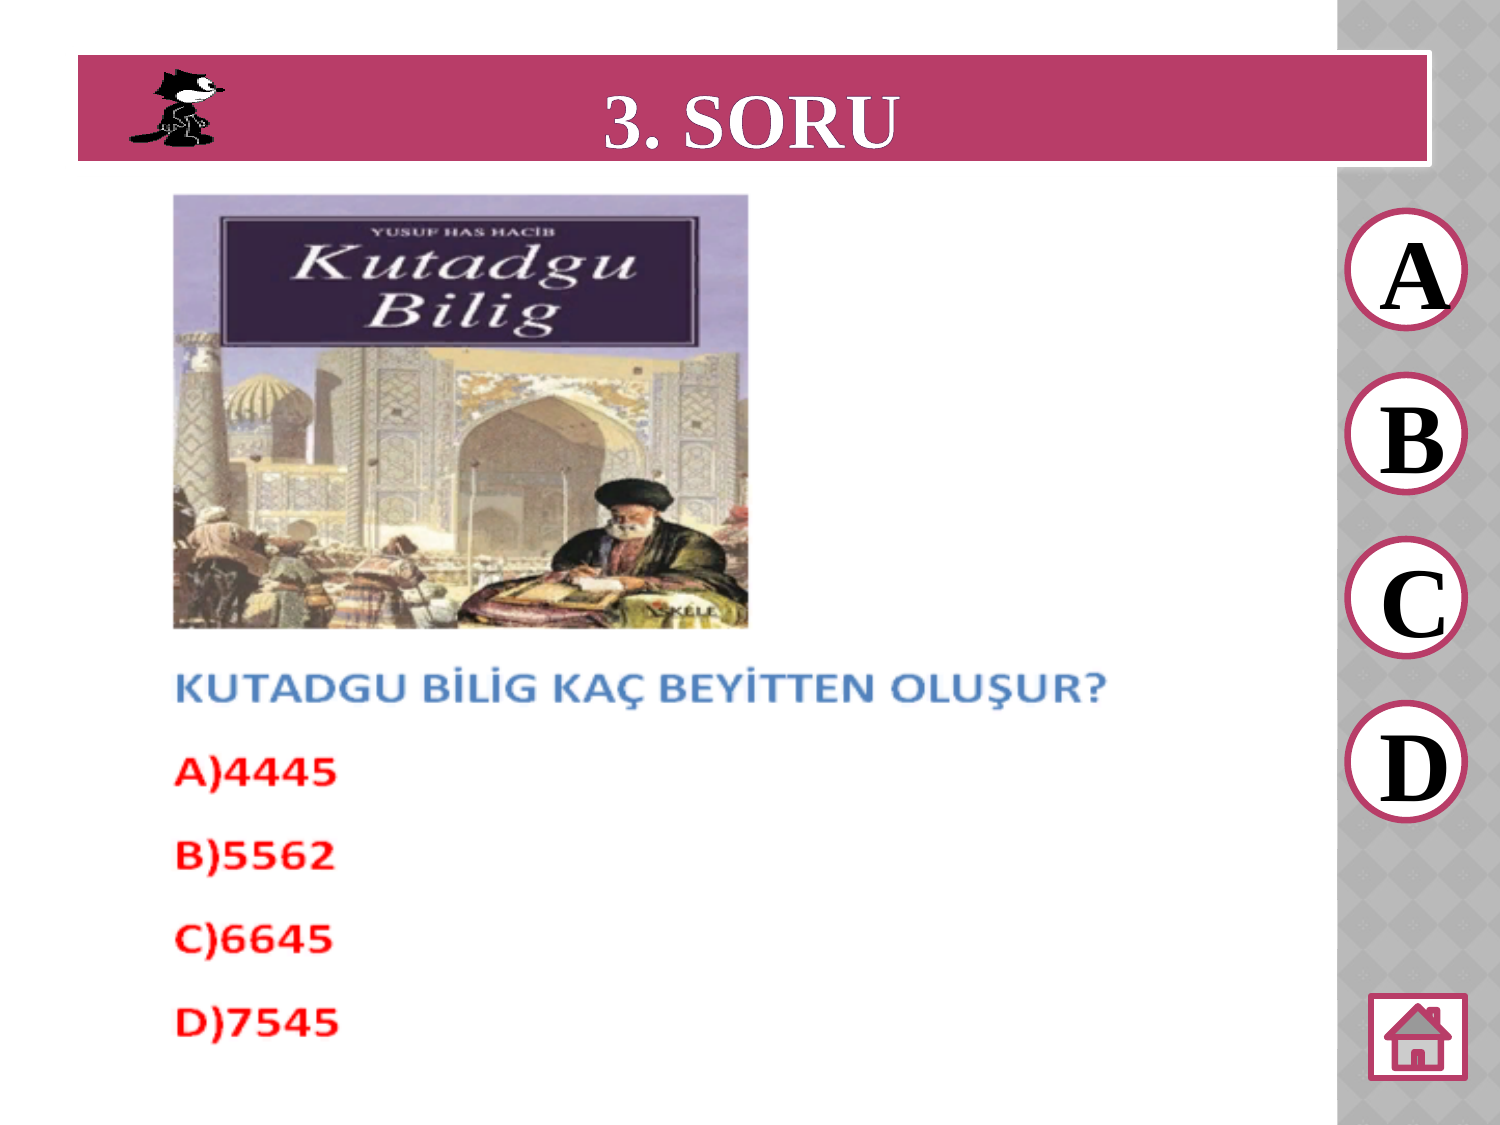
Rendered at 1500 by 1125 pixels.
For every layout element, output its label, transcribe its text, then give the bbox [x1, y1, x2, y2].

text_box [1368, 993, 1468, 1081]
text_box A [1344, 207, 1469, 332]
picture [40, 178, 1200, 1079]
title 3. SORU [72, 50, 1432, 167]
text_box C [1344, 535, 1469, 660]
picture [116, 58, 540, 157]
text_box B [1344, 371, 1469, 496]
text_box D [1344, 699, 1469, 824]
